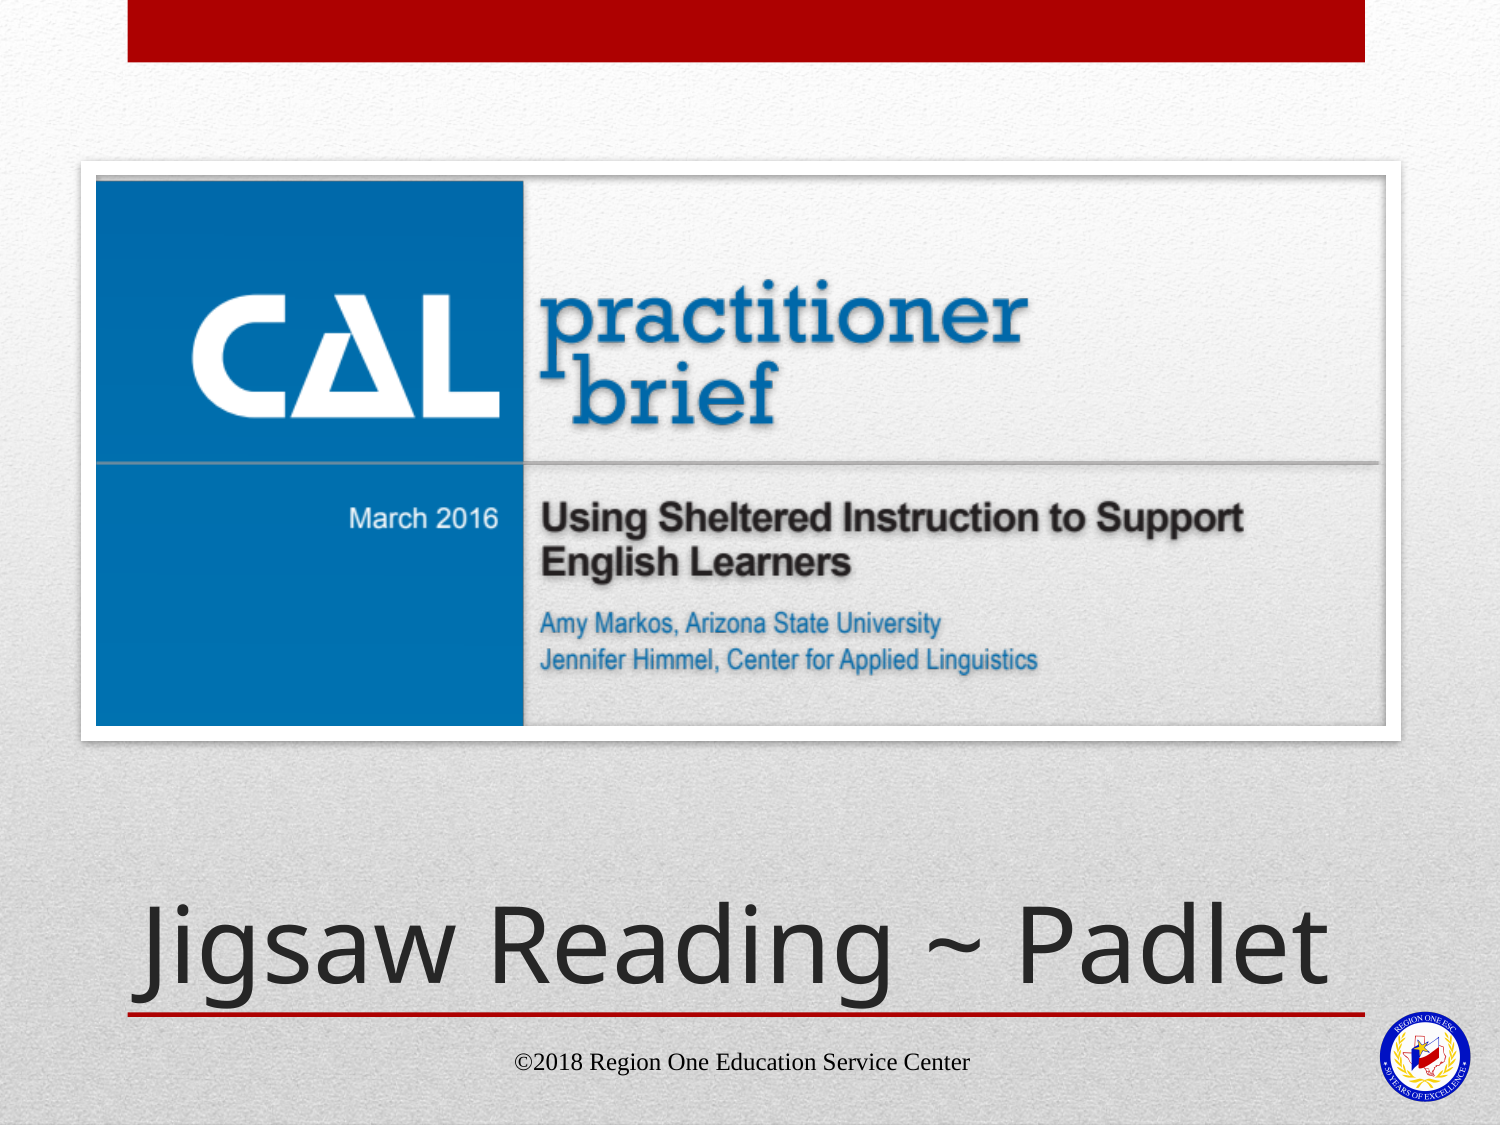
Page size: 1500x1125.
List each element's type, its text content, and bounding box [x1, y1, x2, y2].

title Jigsaw Reading ~ Padlet [125, 750, 1357, 1013]
text_box ©2018 Region One Education Service Center [126, 1029, 1359, 1090]
picture [1377, 1009, 1471, 1103]
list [94, 174, 1387, 727]
